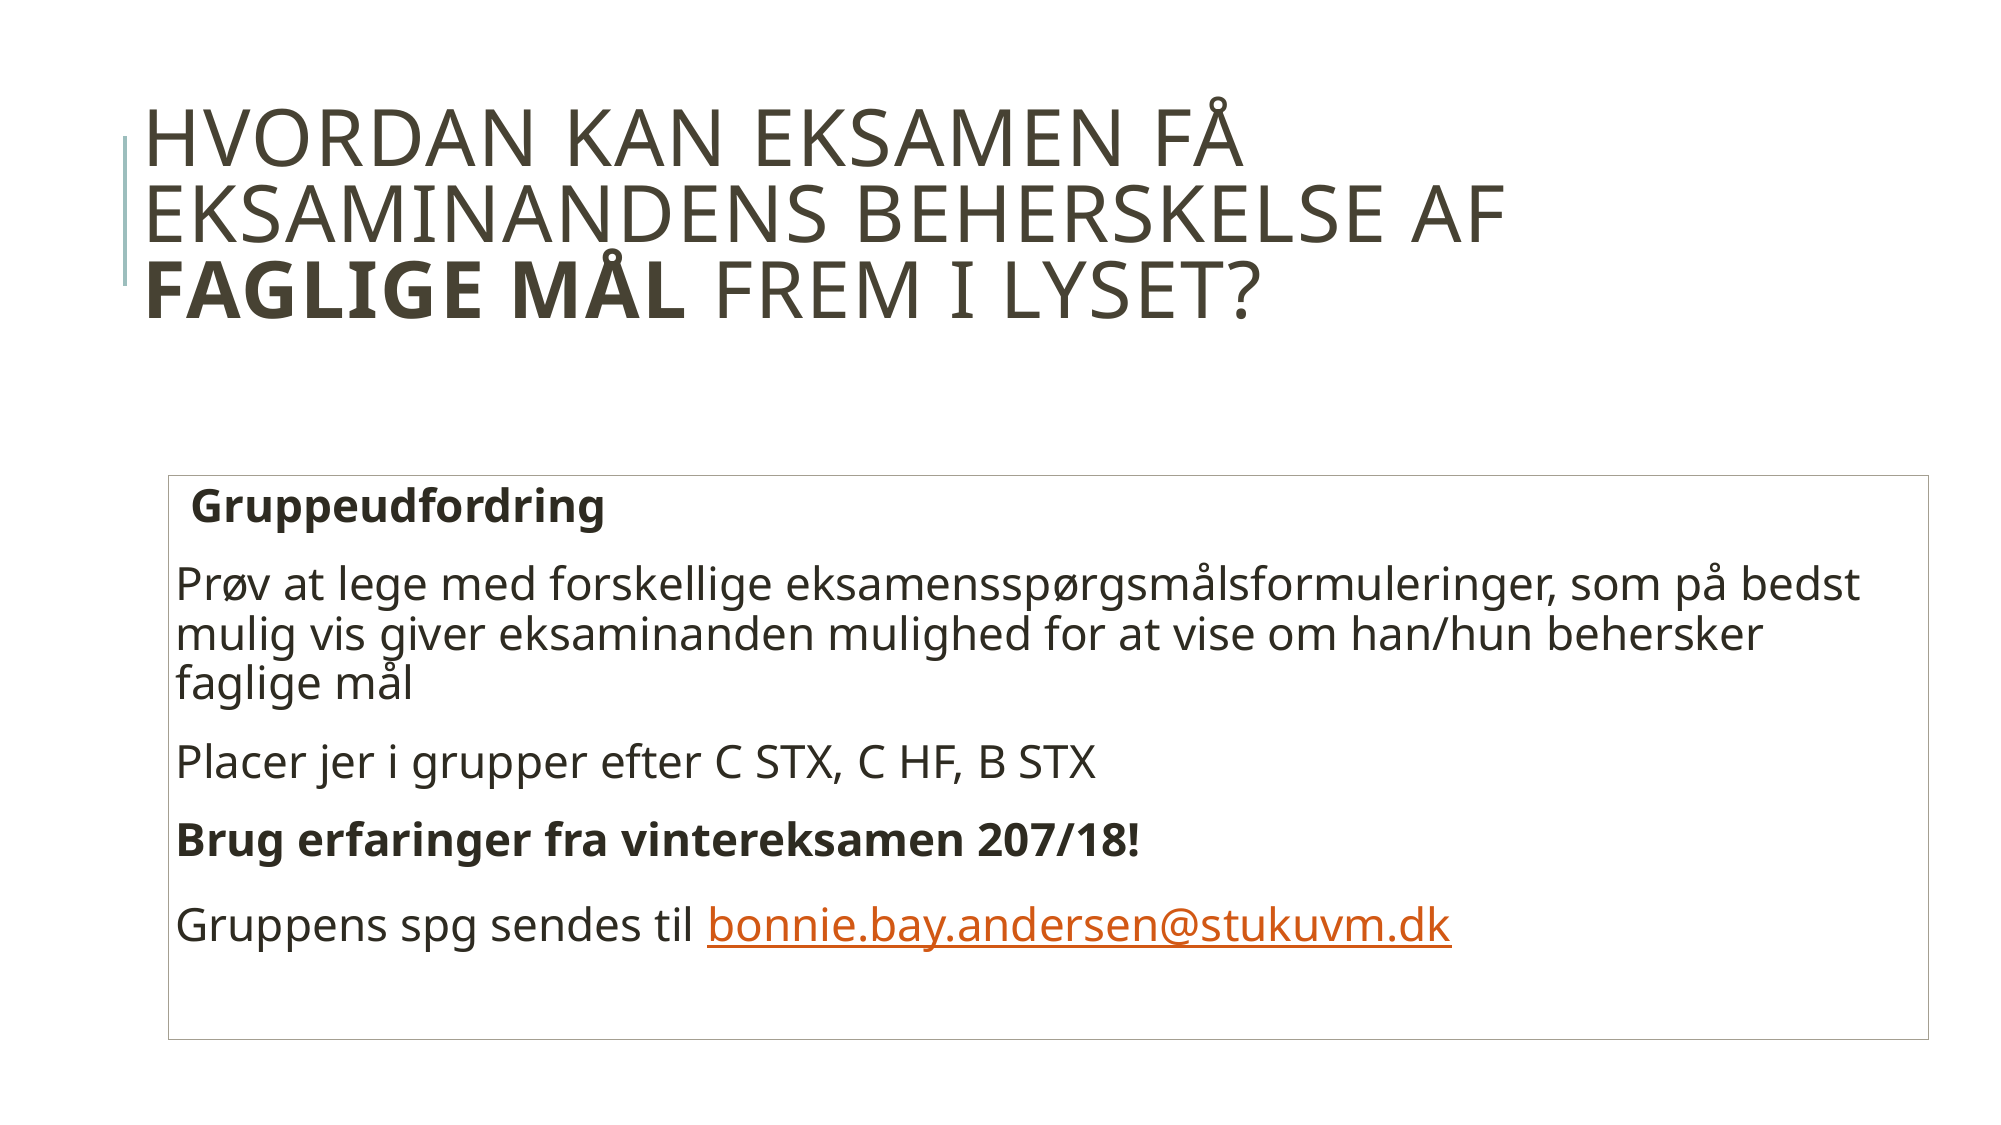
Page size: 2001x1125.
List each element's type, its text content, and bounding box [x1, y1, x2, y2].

list Gruppeudfordring Prøv at lege med forskellige eksamensspørgsmålsformuleringer, som på bedst mulig vis giver eksaminanden mulighed for at vise om han/hun behersker faglige mål Placer jer i grupper efter C STX, C HF, B STX Brug erfaringer fra vintereksamen 207/18! Gruppens spg sendes til bonnie.bay.andersen@stukuvm.dk [168, 475, 1929, 1040]
title Hvordan kan eksamen få eksaminandens beherskelse af faglige mål frem i lyset? [127, 96, 1722, 343]
